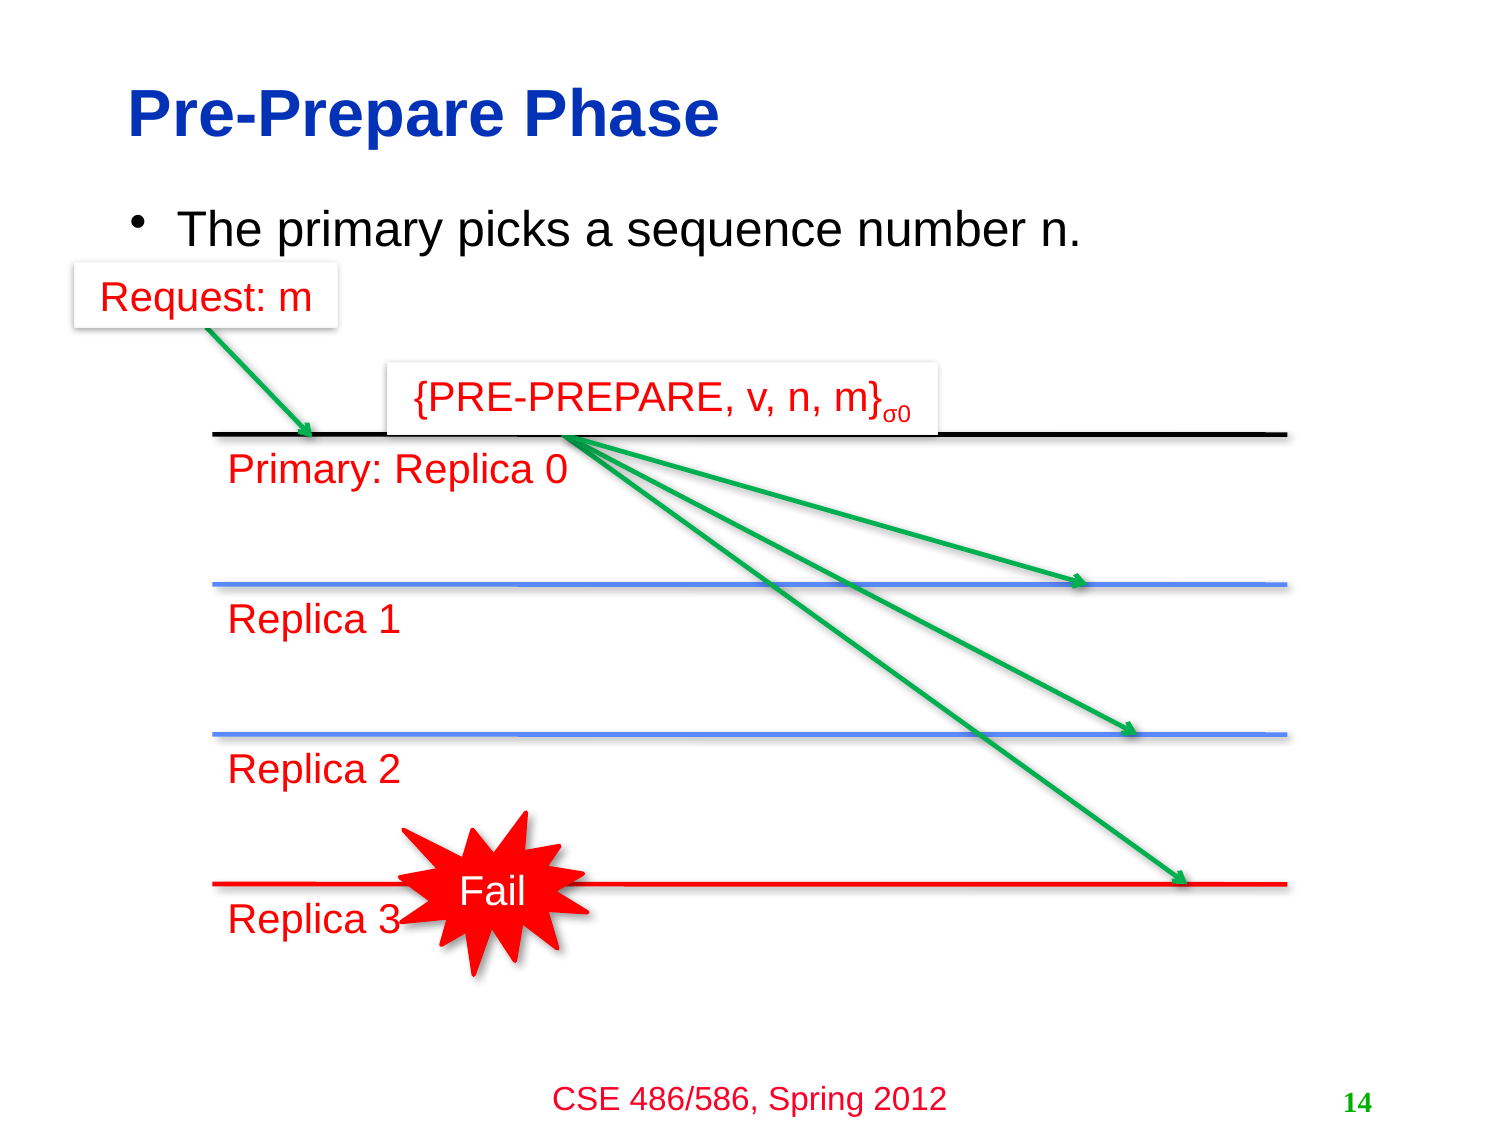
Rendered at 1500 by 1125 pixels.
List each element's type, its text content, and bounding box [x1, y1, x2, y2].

title Pre-Prepare Phase [112, 53, 1310, 176]
list The primary picks a sequence number n. [114, 195, 1376, 1005]
slide_number 14 [1074, 1076, 1388, 1125]
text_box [74, 262, 1288, 976]
